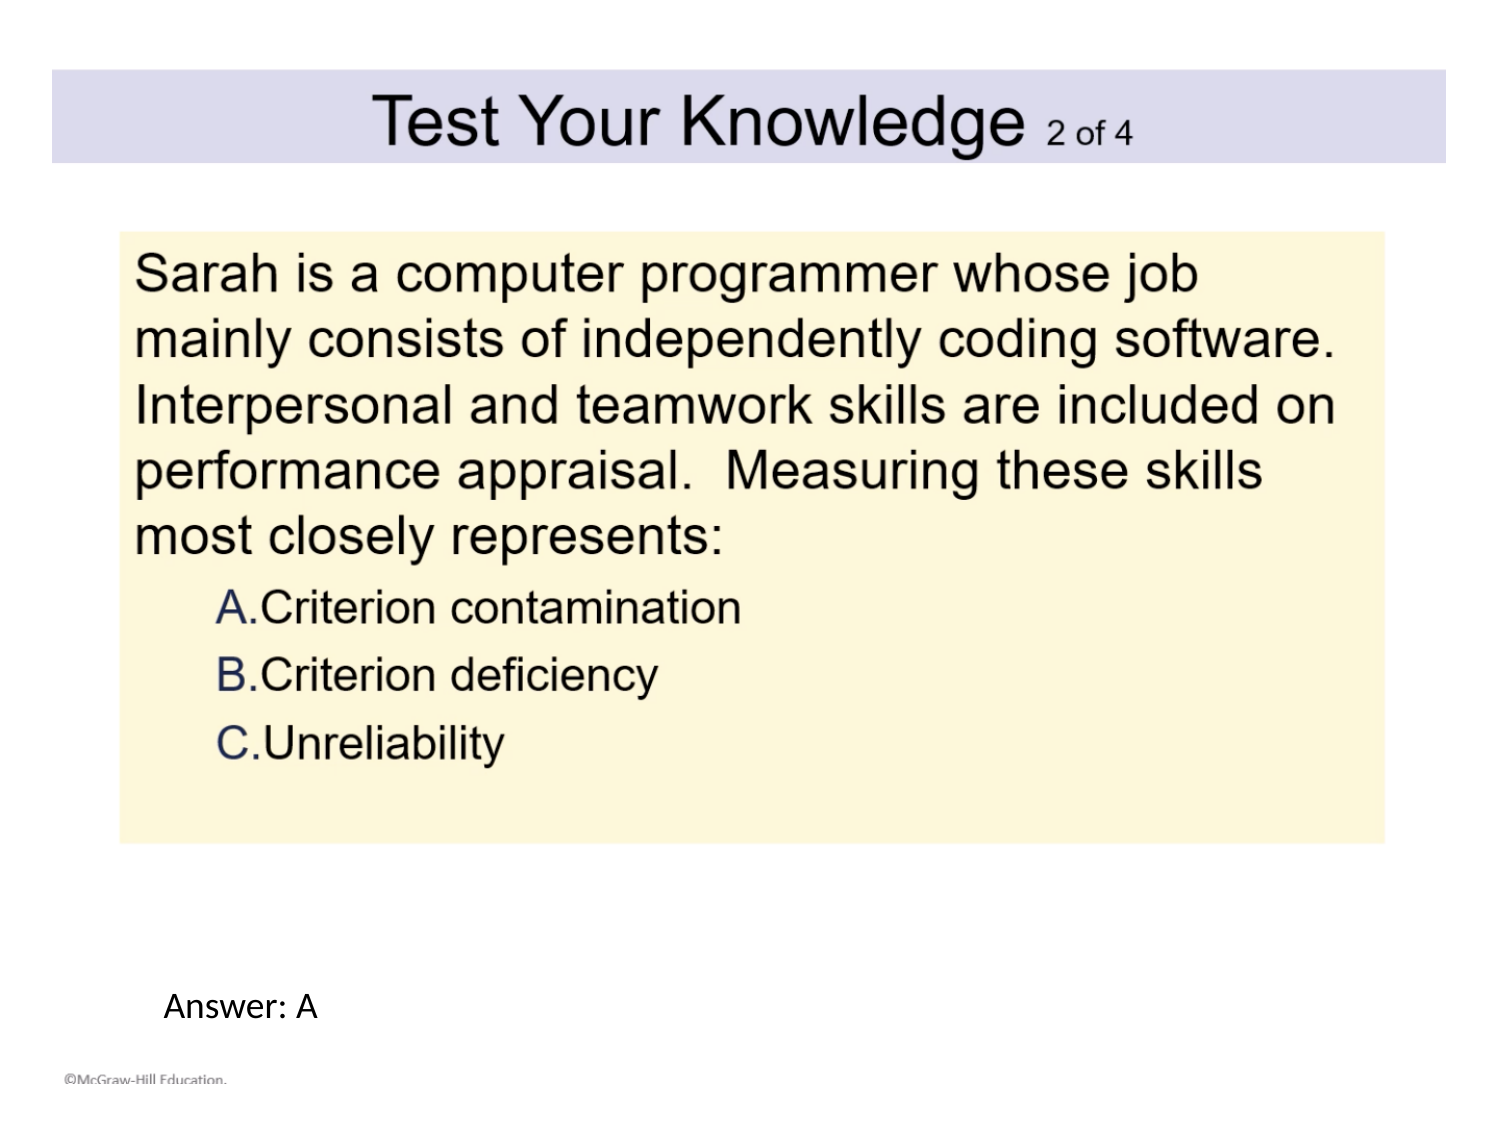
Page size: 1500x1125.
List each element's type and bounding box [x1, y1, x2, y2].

picture [51, 41, 1447, 1084]
